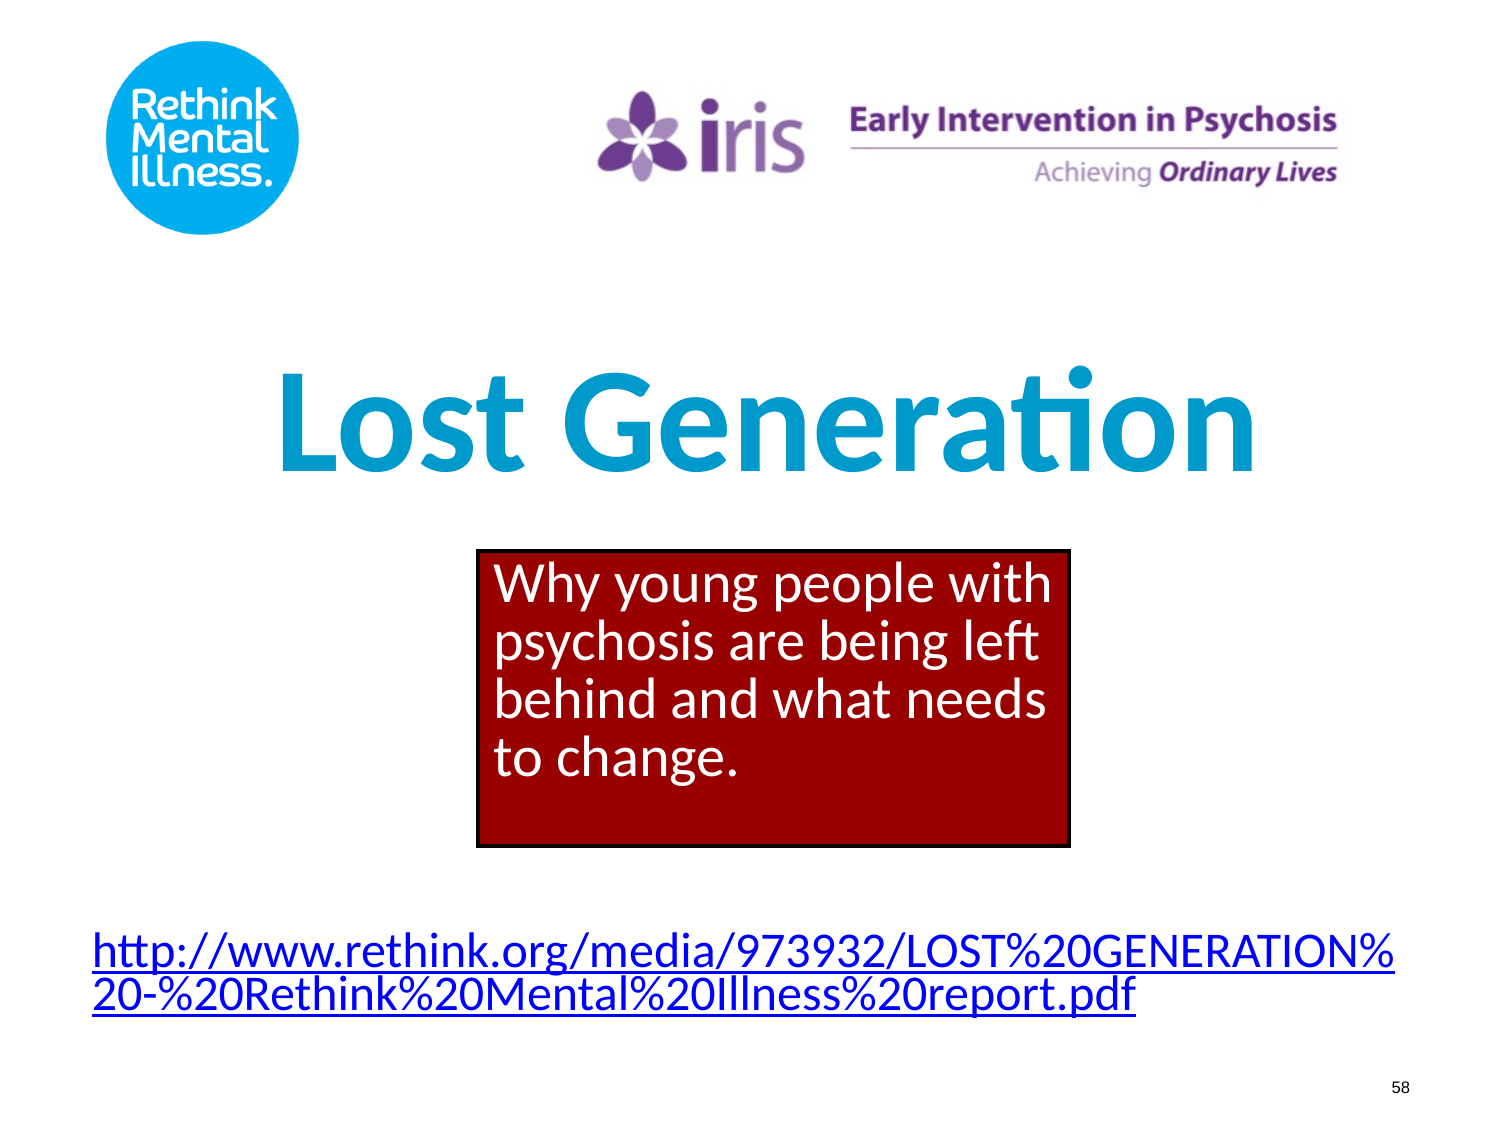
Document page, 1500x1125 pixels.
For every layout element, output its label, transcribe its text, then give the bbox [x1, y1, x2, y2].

list http://www.rethink.org/media/973932/LOST%20GENERATION%20-%20Rethink%20Mental%20Illness%20report.pdf [76, 916, 1427, 1069]
picture [88, 30, 314, 245]
picture [548, 42, 1418, 244]
table_header Why young people with psychosis are being left behind and what needs to change. [480, 553, 1067, 844]
title Lost Generation [253, 314, 1282, 502]
